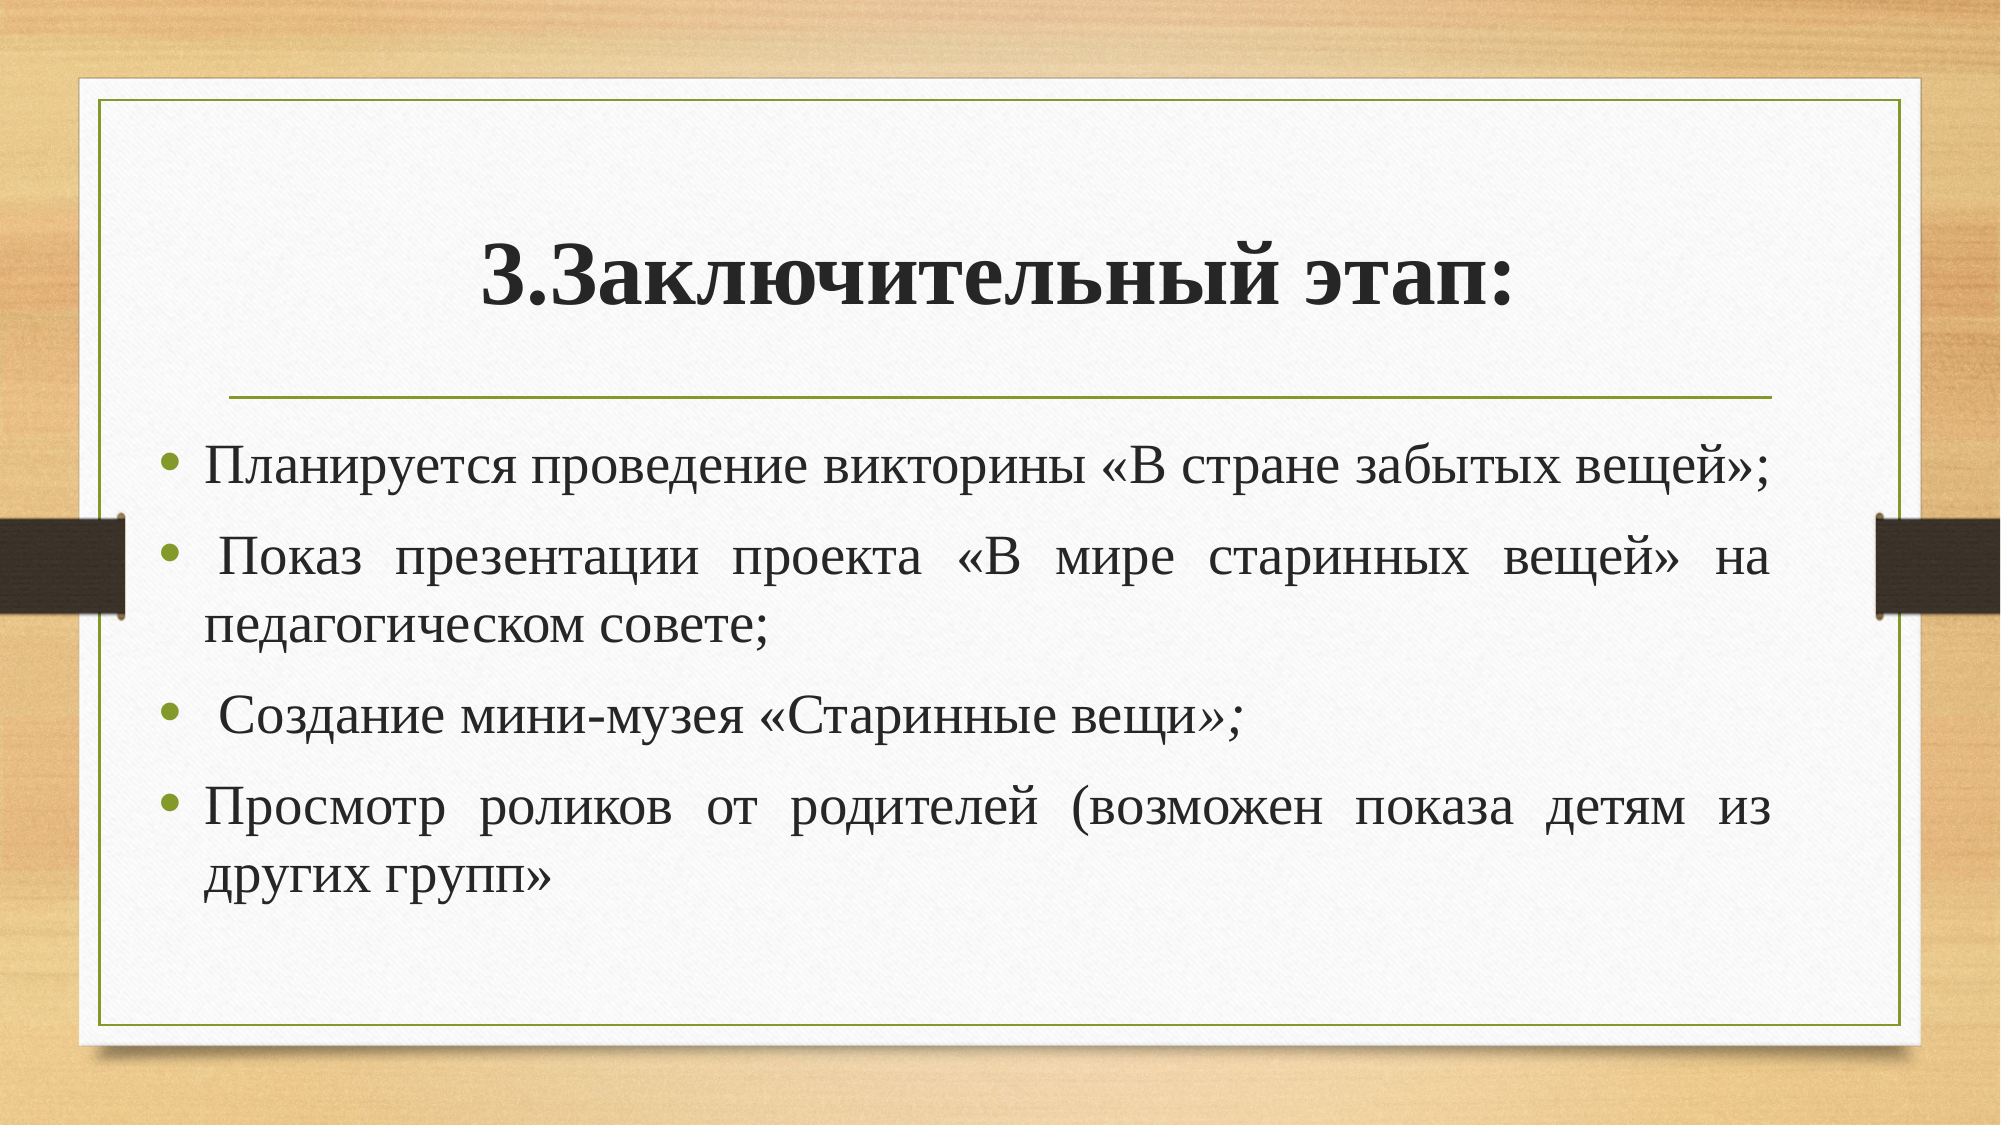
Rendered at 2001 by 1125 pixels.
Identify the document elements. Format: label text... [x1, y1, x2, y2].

title 3.Заключительный этап: [212, 161, 1788, 375]
list Планируется проведение викторины «В стране забытых вещей»; Показ презентации проекта «В мире старинных вещей» на педагогическом совете; Создание мини-музея «Старинные вещи»; Просмотр роликов от родителей (возможен показа детям из других групп» [143, 419, 1788, 964]
picture [0, 0, 2001, 1125]
